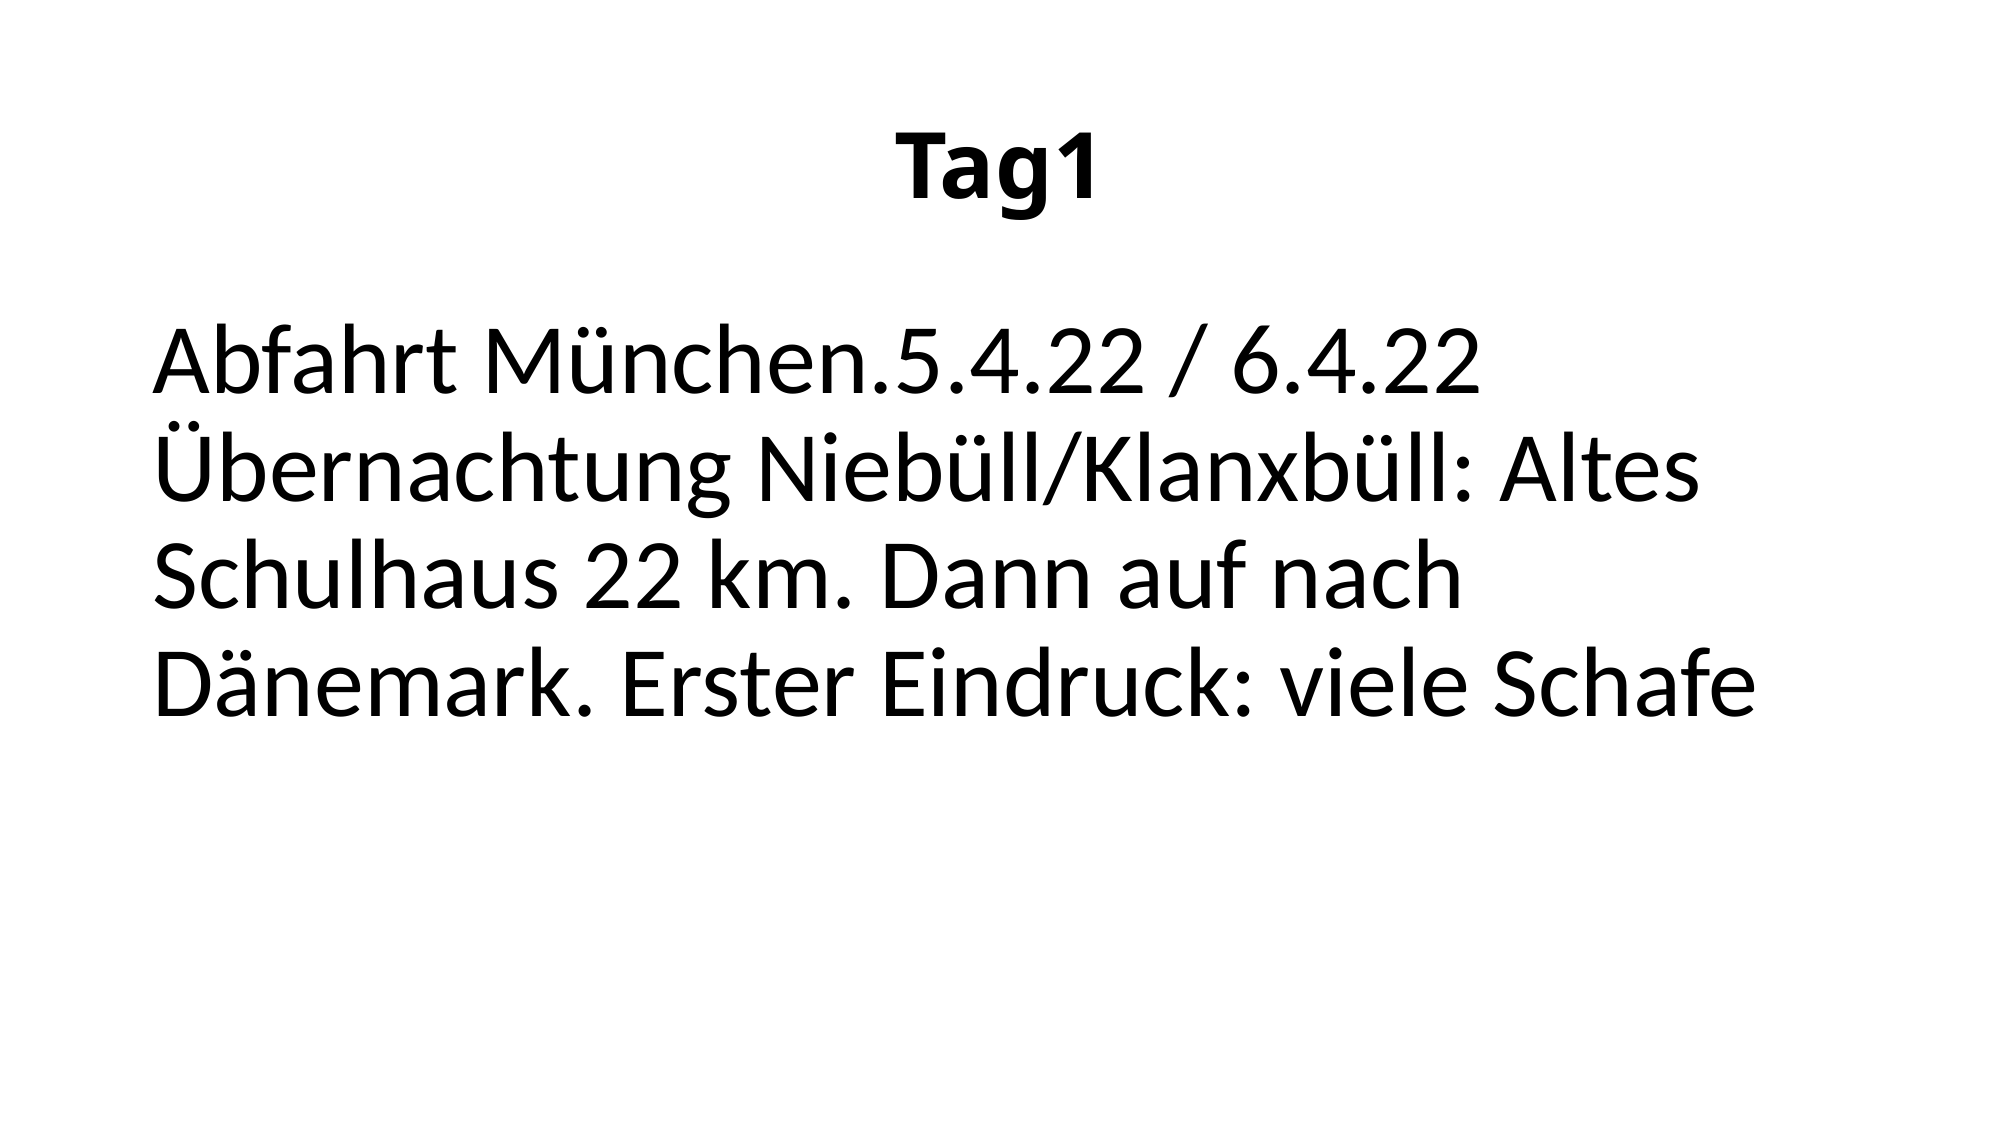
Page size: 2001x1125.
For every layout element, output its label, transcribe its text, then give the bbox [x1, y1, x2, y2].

list Abfahrt München.5.4.22 / 6.4.22 Übernachtung Niebüll/Klanxbüll: Altes Schulhaus 22 km. Dann auf nach Dänemark. Erster Eindruck: viele Schafe [137, 299, 1863, 1014]
title Tag1 [137, 59, 1863, 278]
